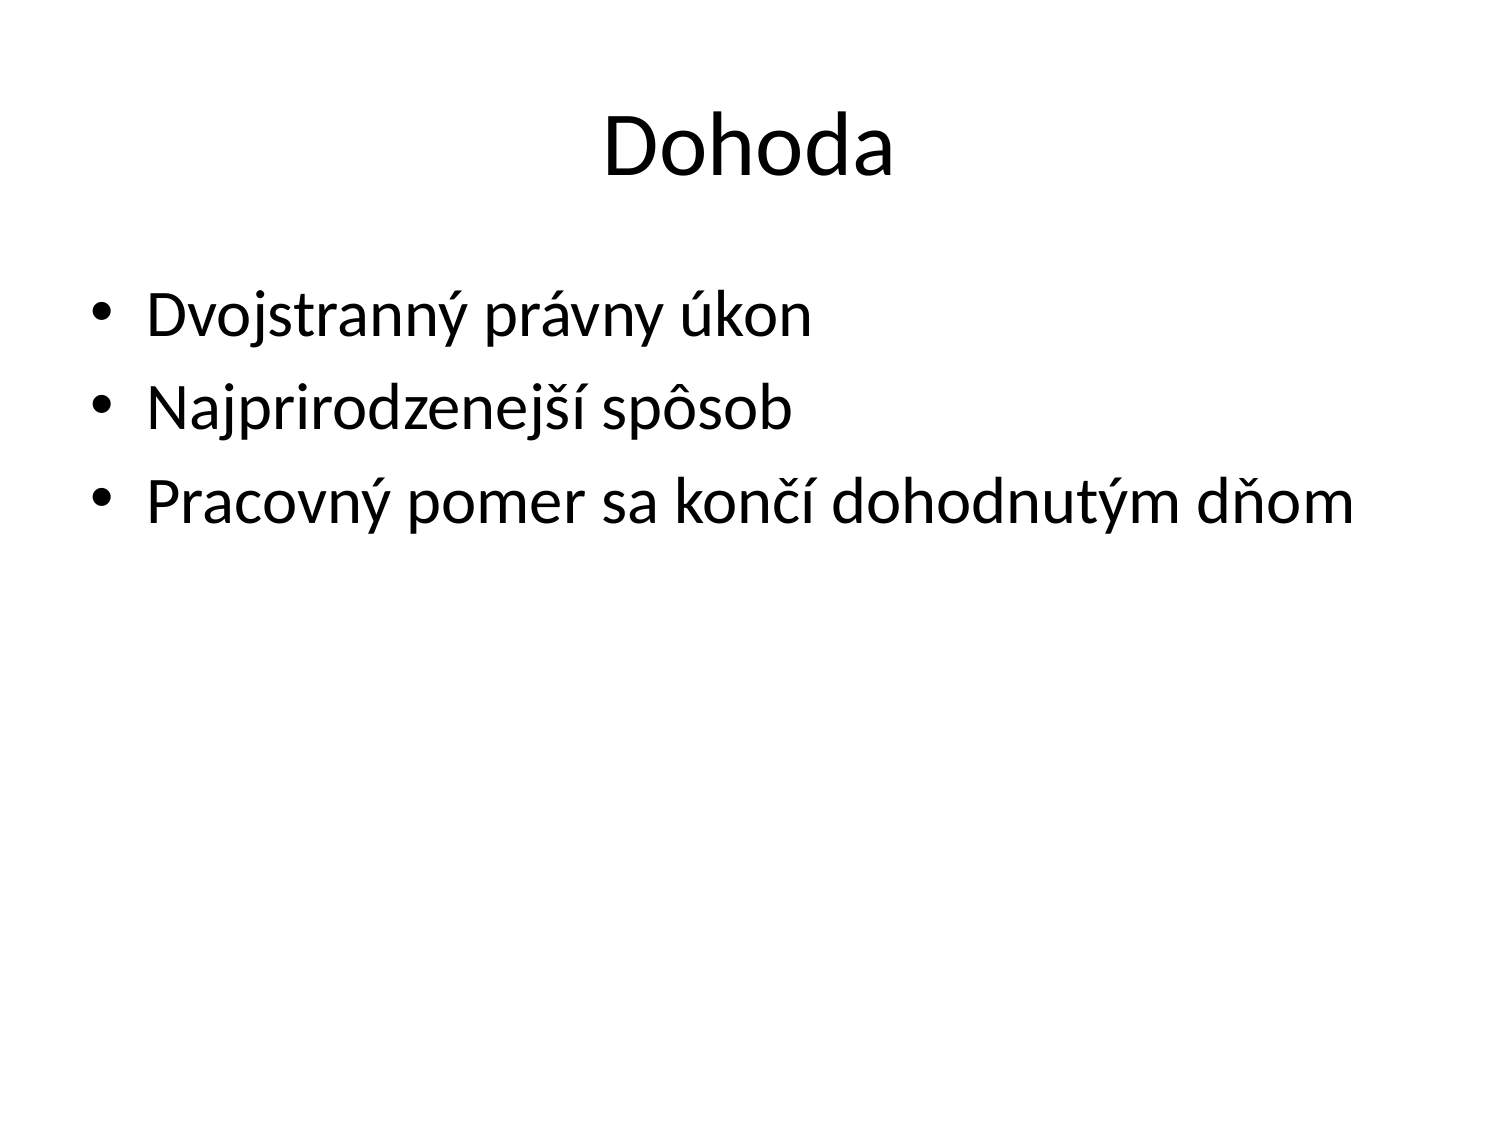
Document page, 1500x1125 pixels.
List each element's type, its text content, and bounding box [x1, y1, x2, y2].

title Dohoda [75, 45, 1425, 233]
list Dvojstranný právny úkon Najprirodzenejší spôsob Pracovný pomer sa končí dohodnutým dňom [75, 262, 1425, 1005]
